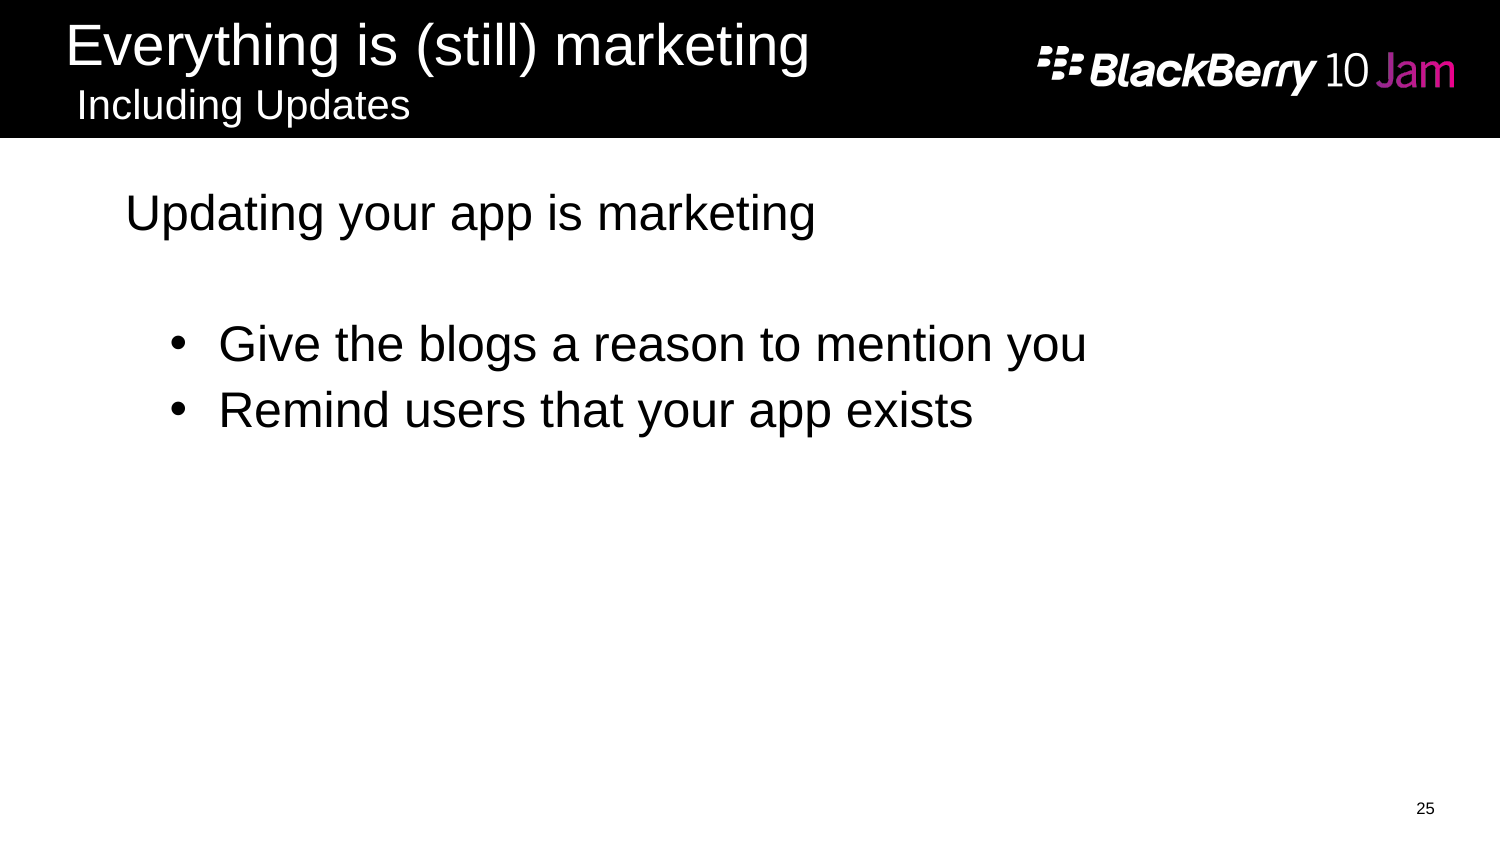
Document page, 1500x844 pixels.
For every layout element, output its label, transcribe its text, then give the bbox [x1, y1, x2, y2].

slide_number 25 [1099, 766, 1451, 826]
picture [0, 0, 1500, 138]
title Everything is (still) marketing Including Updates [49, 15, 1001, 120]
list Updating your app is marketing Give the blogs a reason to mention you Remind users that your app exists [53, 181, 1417, 760]
